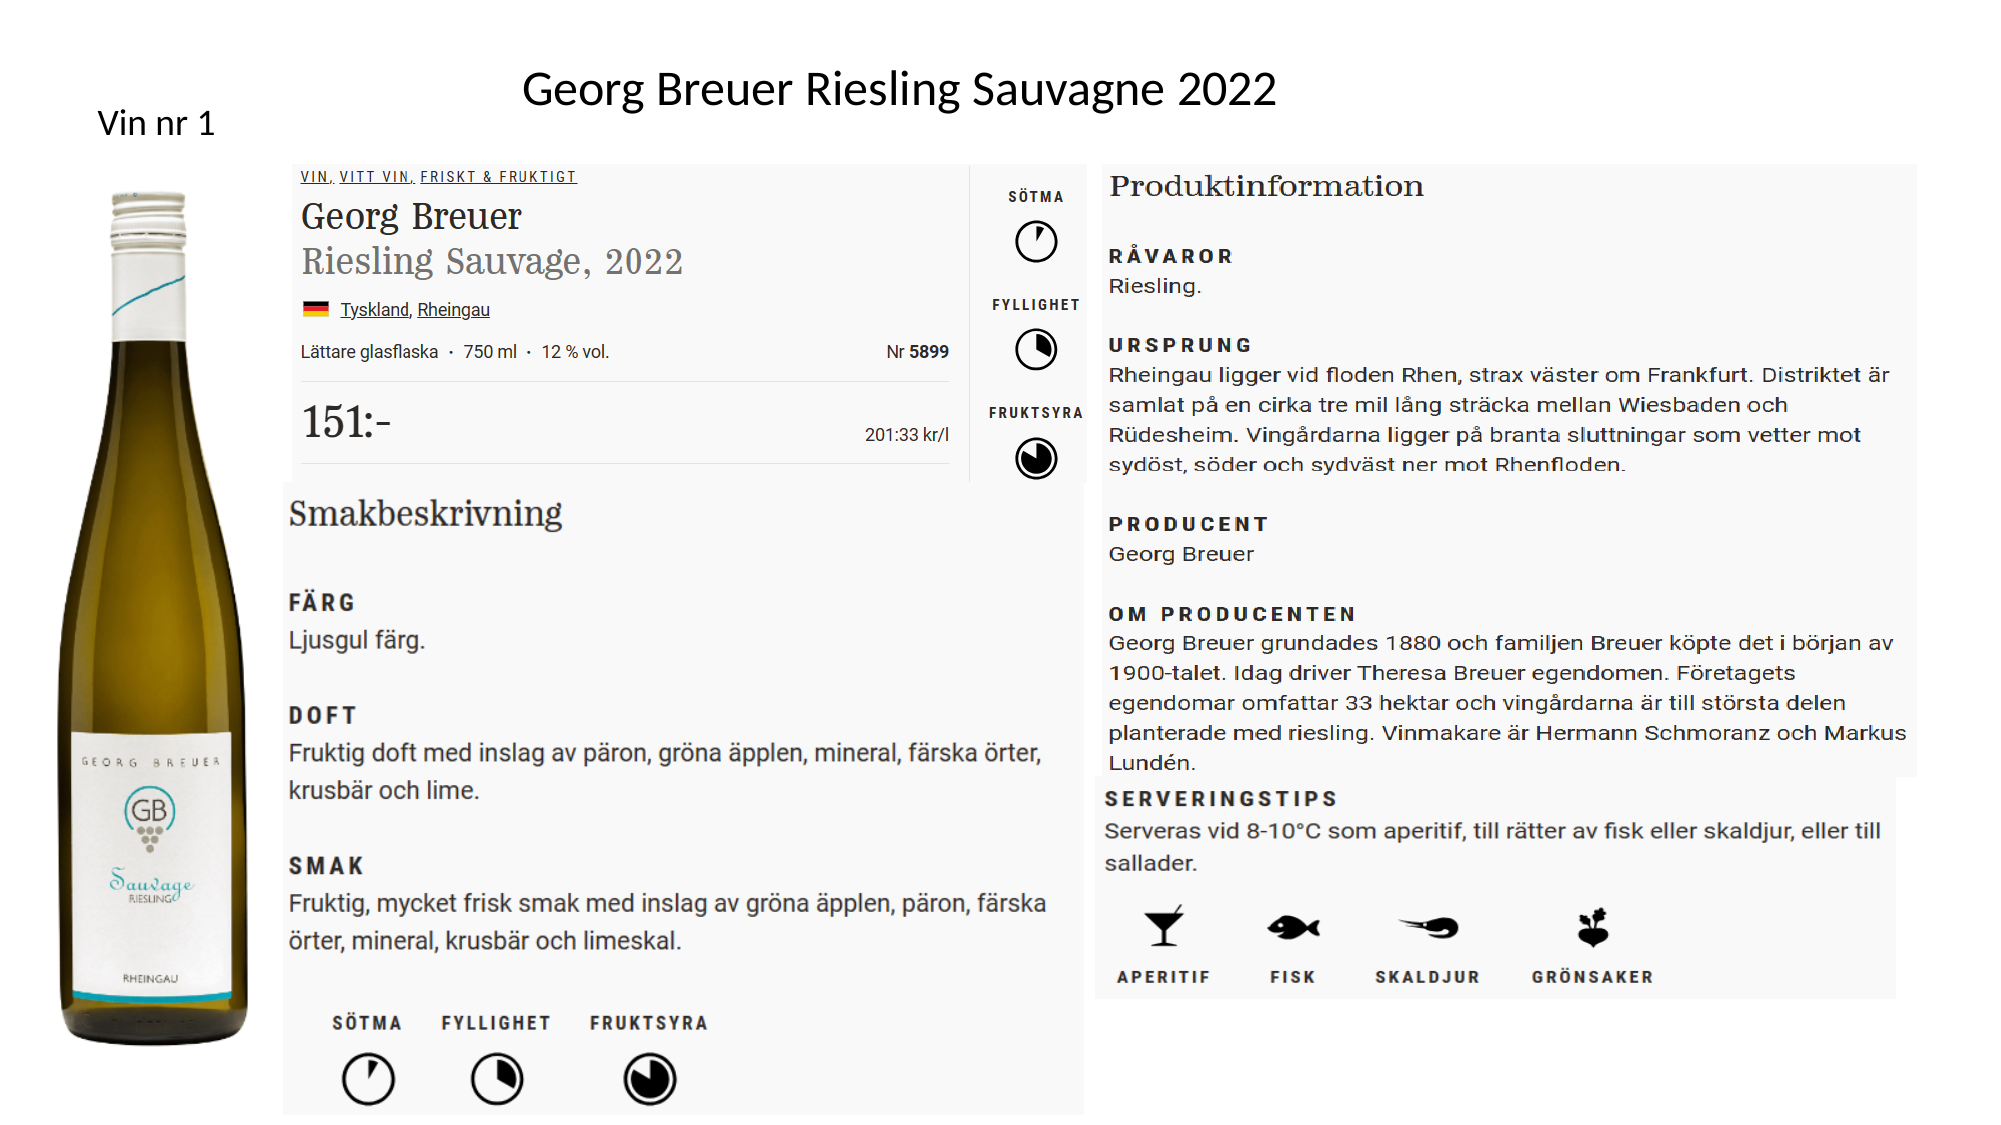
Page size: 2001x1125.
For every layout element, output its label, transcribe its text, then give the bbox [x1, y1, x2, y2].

picture [20, 188, 264, 1054]
subtitle Georg Breuer Riesling Sauvagne 2022 [397, 54, 1404, 127]
text_box Vin nr 1 [82, 90, 319, 150]
picture [283, 164, 1087, 1115]
picture [1095, 164, 1917, 999]
